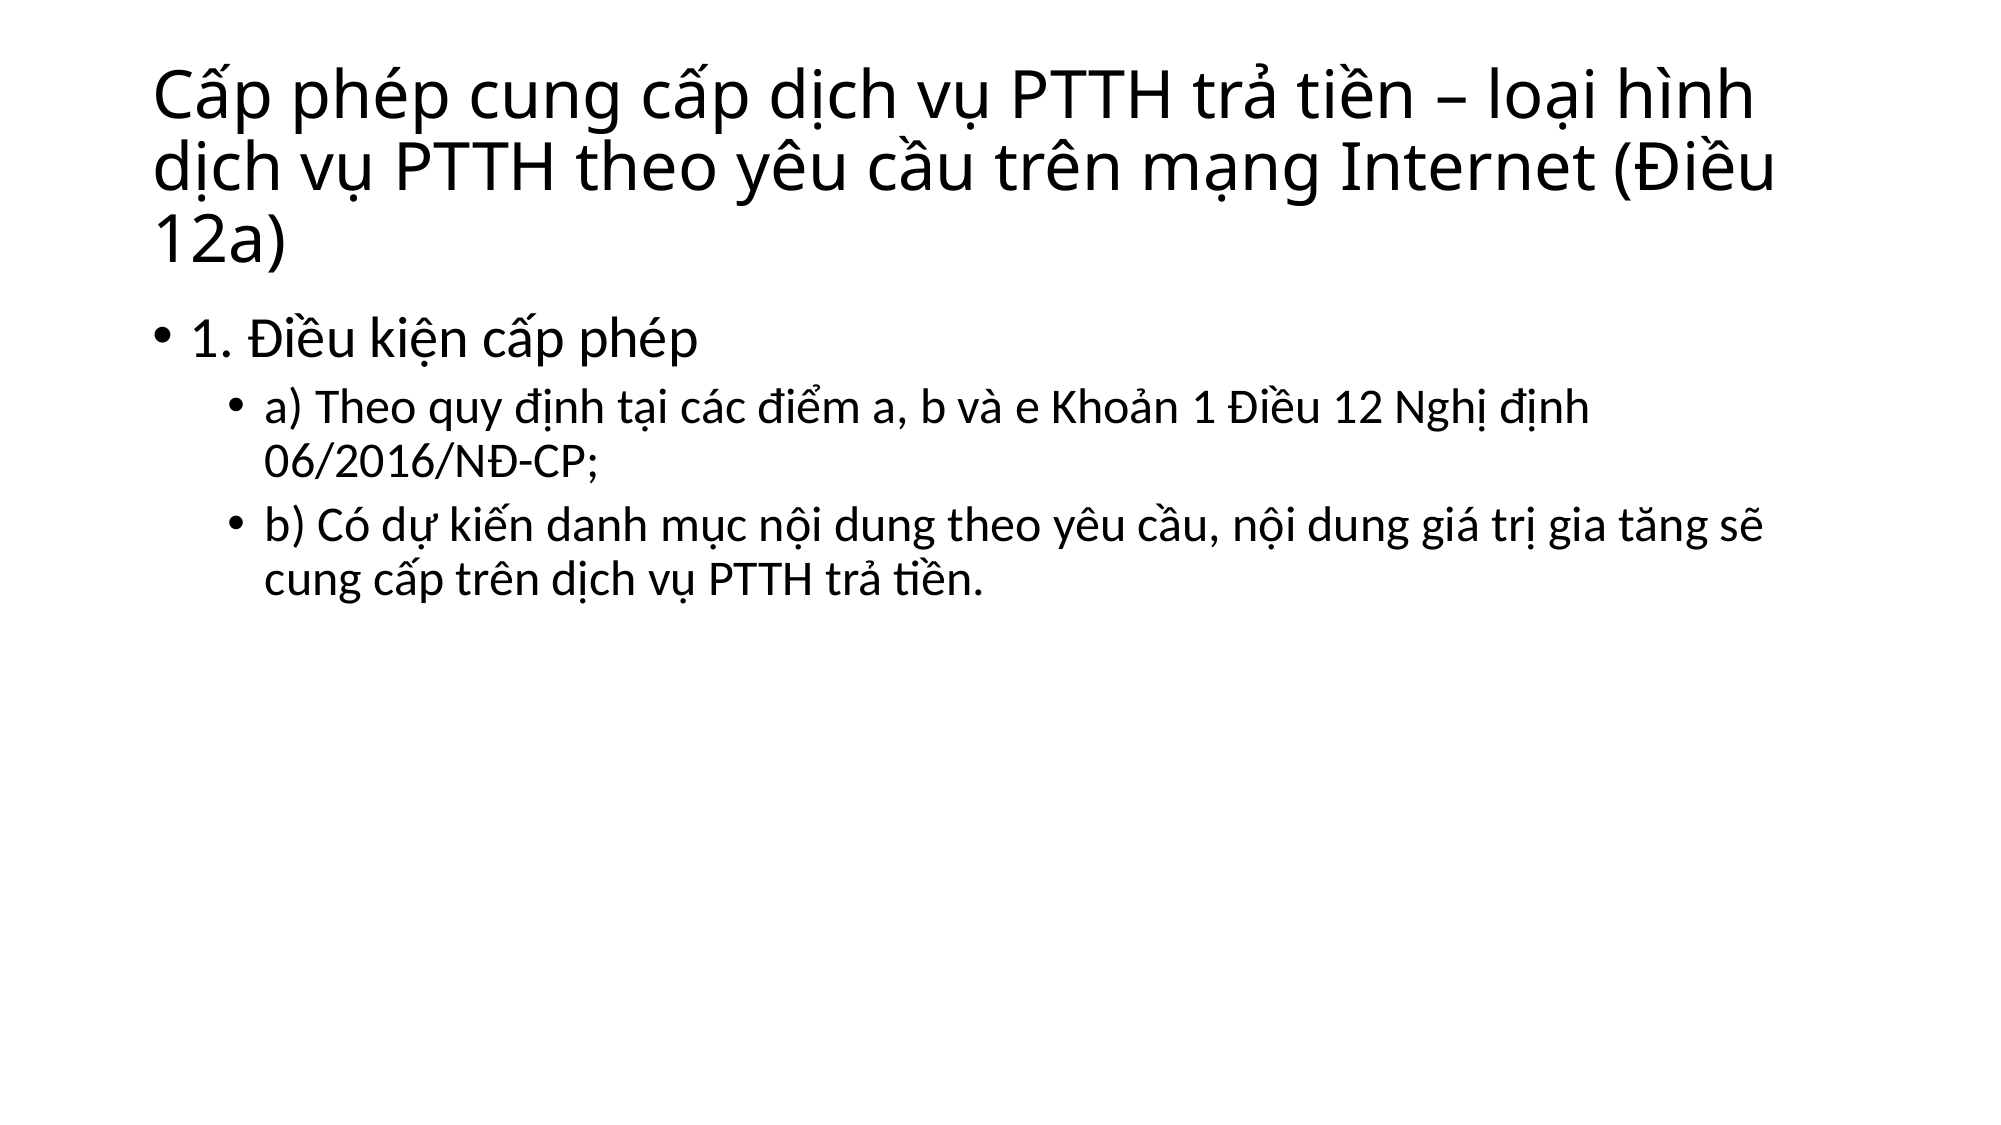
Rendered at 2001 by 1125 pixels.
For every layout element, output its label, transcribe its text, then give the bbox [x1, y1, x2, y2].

list 1. Điều kiện cấp phép a) Theo quy định tại các điểm a, b và e Khoản 1 Điều 12 Nghị định 06/2016/NĐ-CP; b) Có dự kiến danh mục nội dung theo yêu cầu, nội dung giá trị gia tăng sẽ cung cấp trên dịch vụ PTTH trả tiền. [137, 299, 1863, 1014]
title Cấp phép cung cấp dịch vụ PTTH trả tiền – loại hình dịch vụ PTTH theo yêu cầu trên mạng Internet (Điều 12a) [137, 59, 1863, 278]
